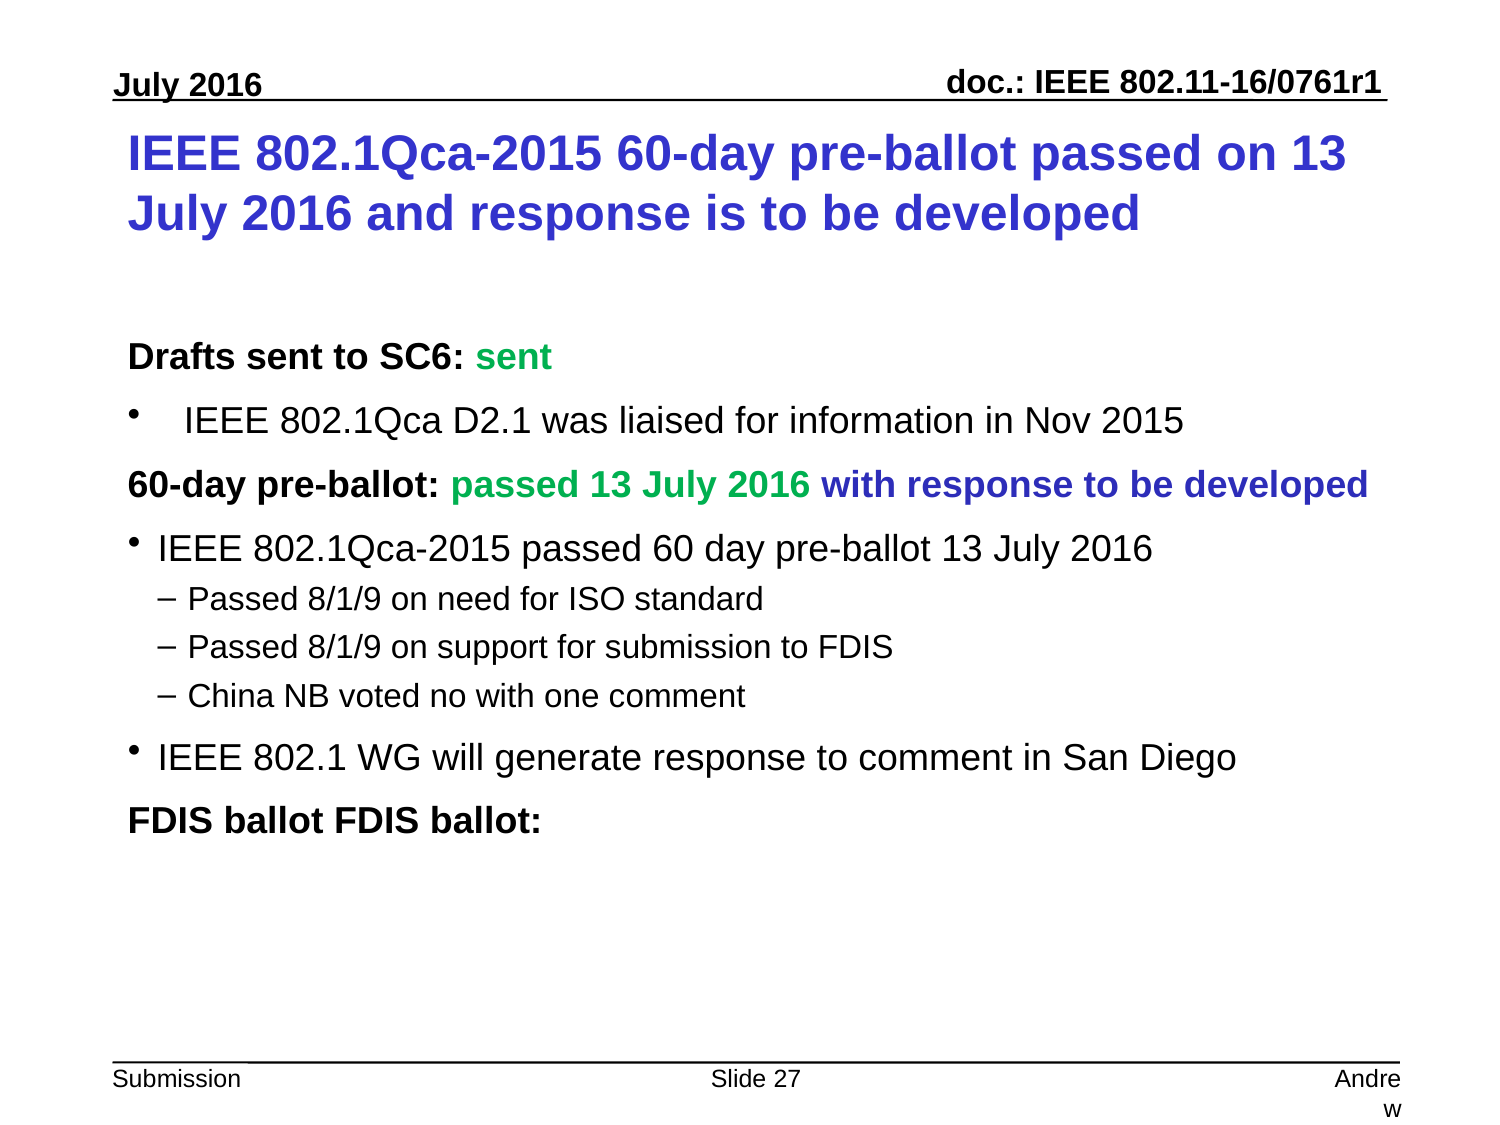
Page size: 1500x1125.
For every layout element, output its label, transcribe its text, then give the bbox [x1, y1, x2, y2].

slide_number Slide 27 [709, 1061, 803, 1093]
title IEEE 802.1Qca-2015 60-day pre-ballot passed on 13 July 2016 and response is to be developed [112, 112, 1388, 288]
list Drafts sent to SC6: sent IEEE 802.1Qca D2.1 was liaised for information in Nov 2015 60-day pre-ballot: passed 13 July 2016 with response to be developed IEEE 802.1Qca-2015 passed 60 day pre-ballot 13 July 2016 Passed 8/1/9 on need for ISO standard Passed 8/1/9 on support for submission to FDIS China NB voted no with one comment IEEE 802.1 WG will generate response to comment in San Diego FDIS ballot FDIS ballot: [112, 324, 1388, 1000]
footer Andrew Myles, Cisco [1320, 1061, 1402, 1093]
